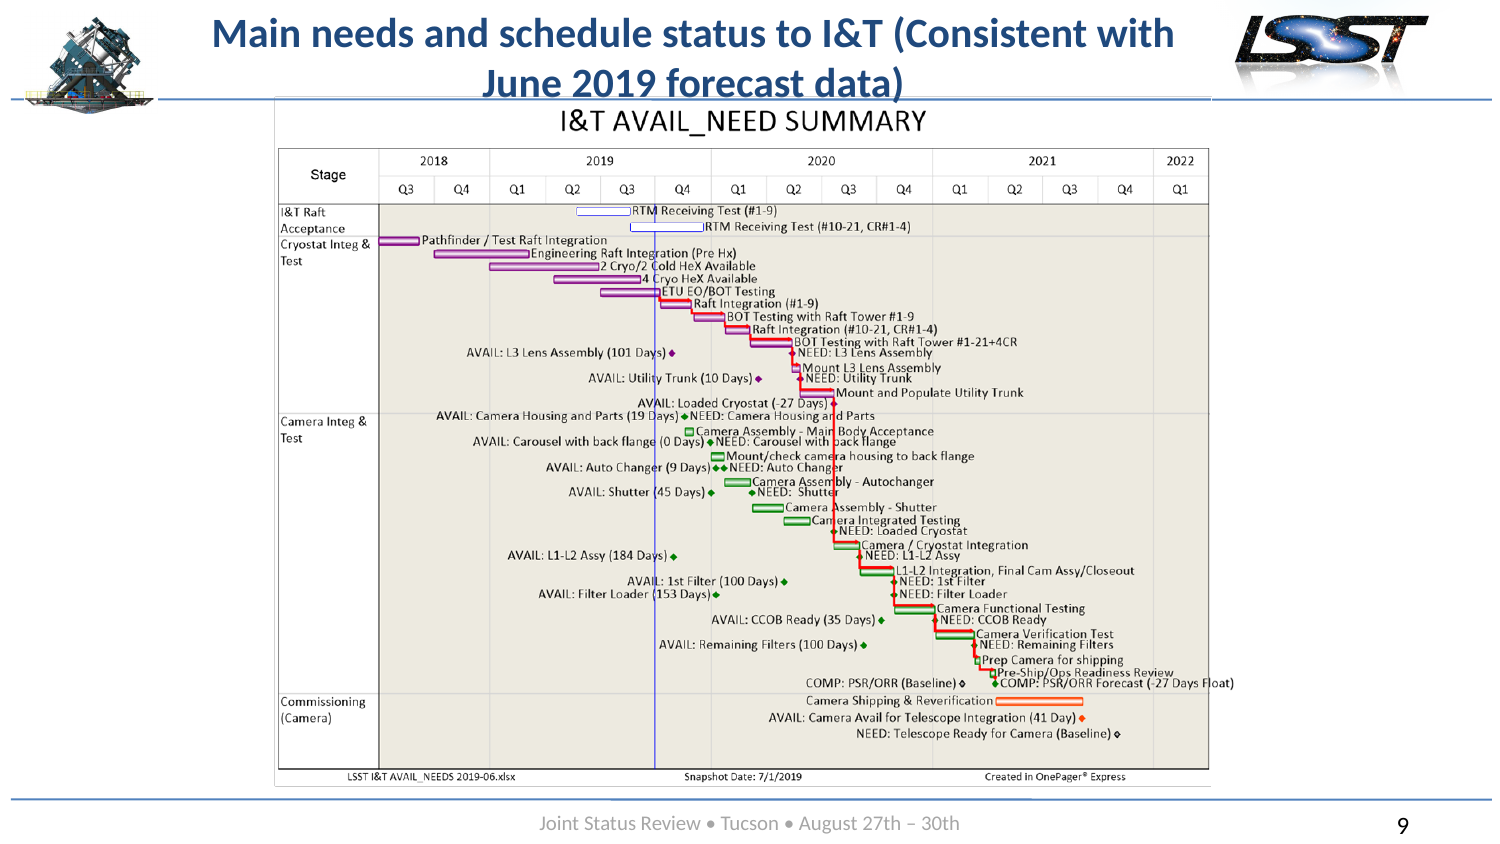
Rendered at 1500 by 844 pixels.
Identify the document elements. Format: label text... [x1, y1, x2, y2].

title Main needs and schedule status to I&T (Consistent with June 2019 forecast data) [174, 21, 1213, 91]
picture [24, 11, 158, 114]
picture [263, 0, 1450, 798]
